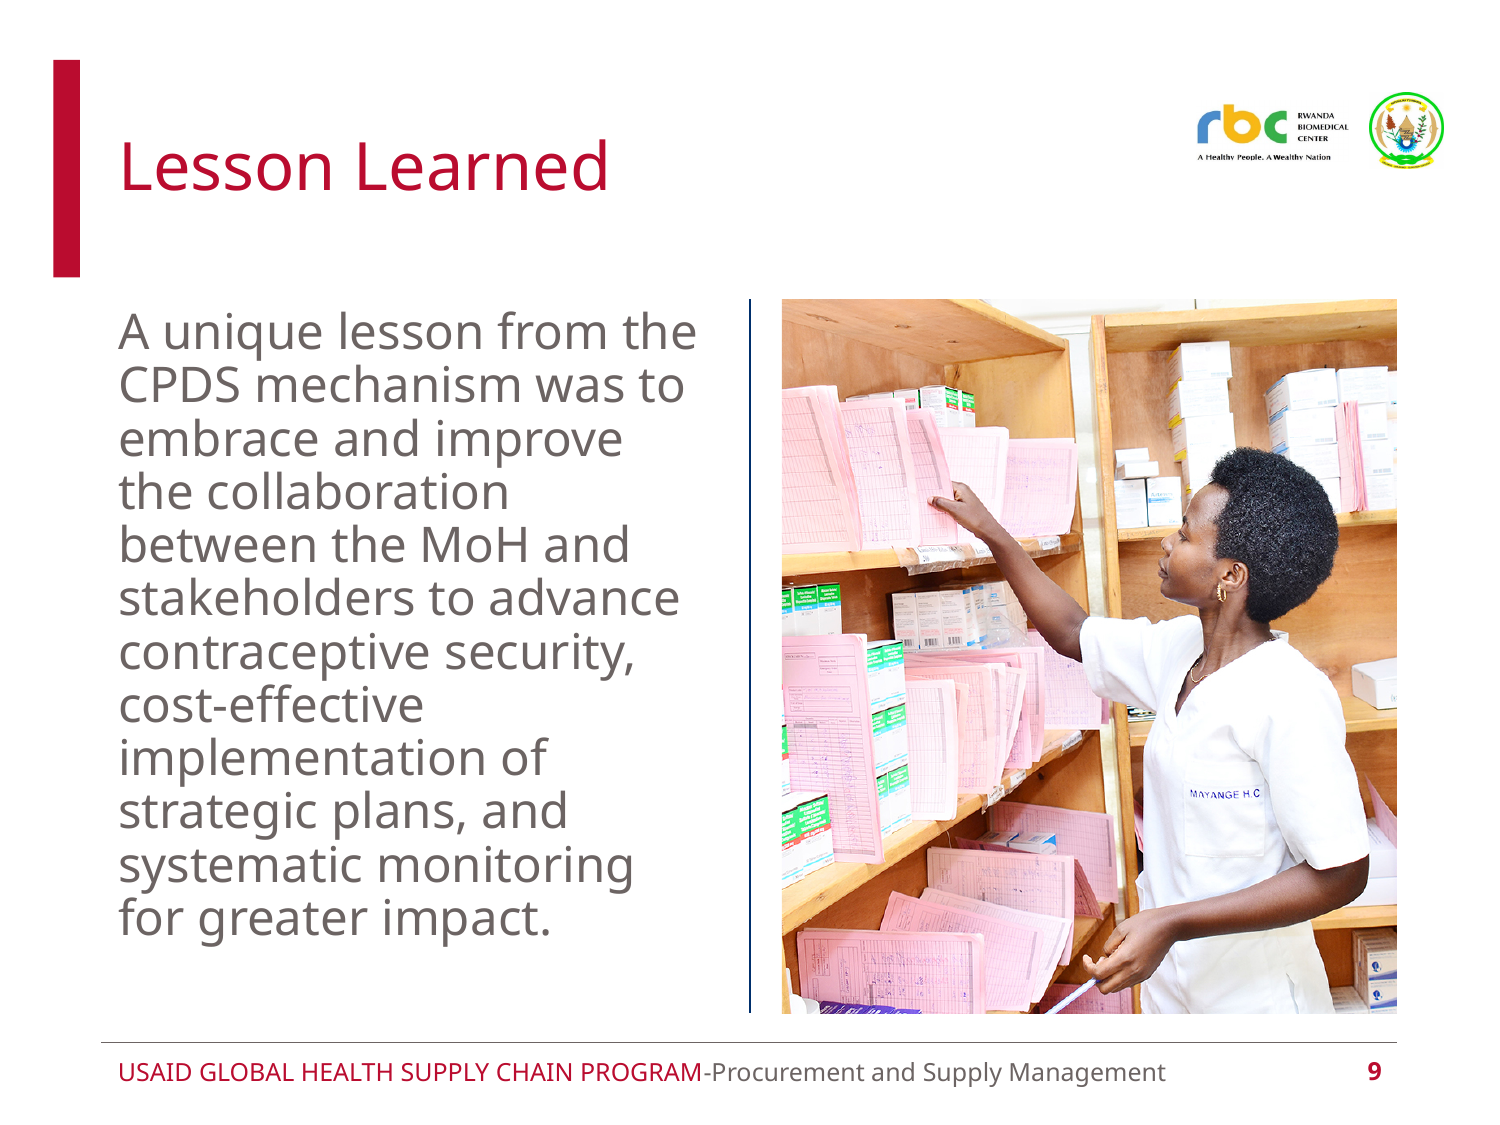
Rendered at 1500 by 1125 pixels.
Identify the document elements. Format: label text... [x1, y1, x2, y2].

picture [781, 299, 1397, 1014]
picture [1397, 92, 1444, 169]
slide_number 9 [1243, 1042, 1397, 1103]
list A unique lesson from the CPDS mechanism was to embrace and improve the collaboration between the MoH and stakeholders to advance contraceptive security, cost-effective implementation of strategic plans, and systematic monitoring for greater impact. [103, 299, 719, 1014]
title Lesson Learned [103, 59, 1397, 278]
